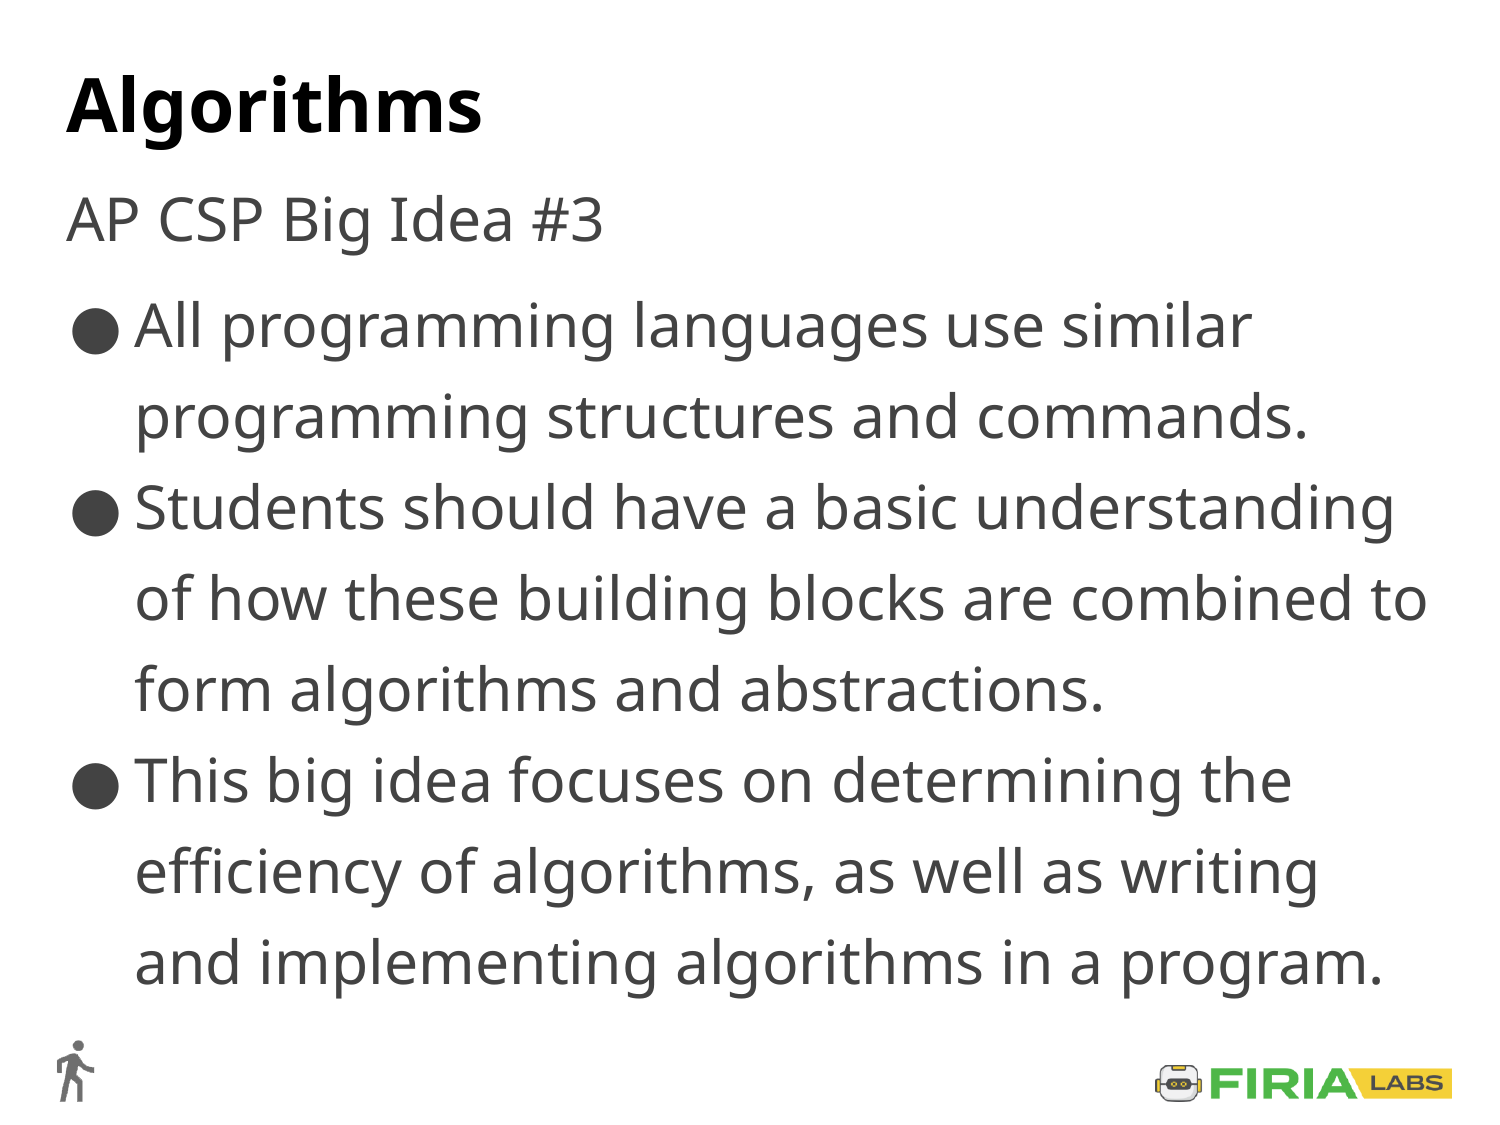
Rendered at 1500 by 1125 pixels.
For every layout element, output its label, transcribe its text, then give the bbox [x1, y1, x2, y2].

picture [41, 1030, 103, 1107]
picture [1144, 1058, 1459, 1107]
title Algorithms [51, 34, 1449, 160]
list AP CSP Big Idea #3 All programming languages use similar programming structures and commands. Students should have a basic understanding of how these building blocks are combined to form algorithms and abstractions. This big idea focuses on determining the efficiency of algorithms, as well as writing and implementing algorithms in a program. [51, 160, 1449, 1075]
